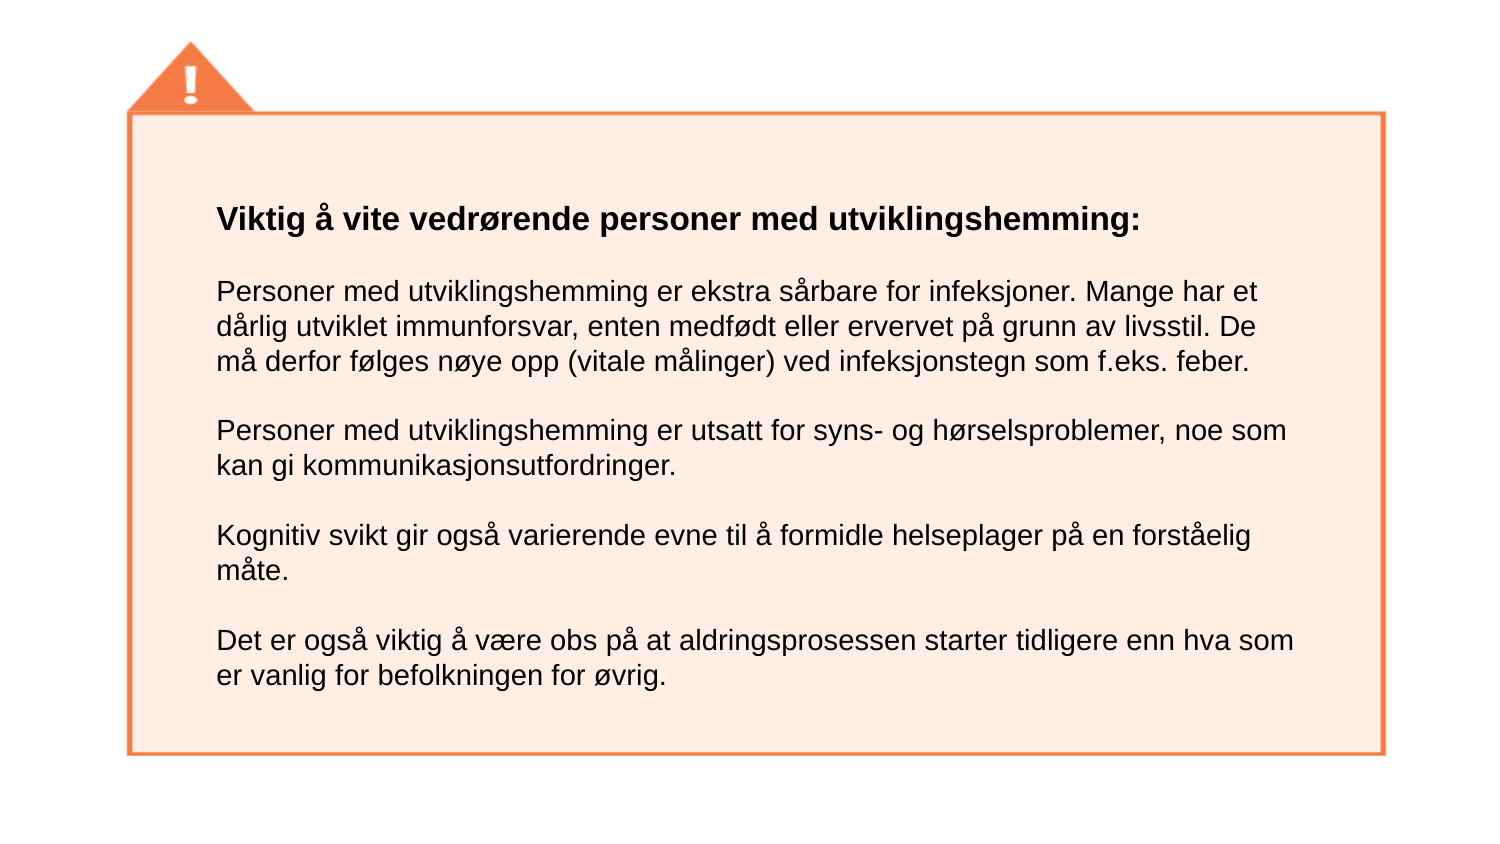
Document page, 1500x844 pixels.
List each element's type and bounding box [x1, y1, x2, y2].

list [66, 17, 1455, 795]
